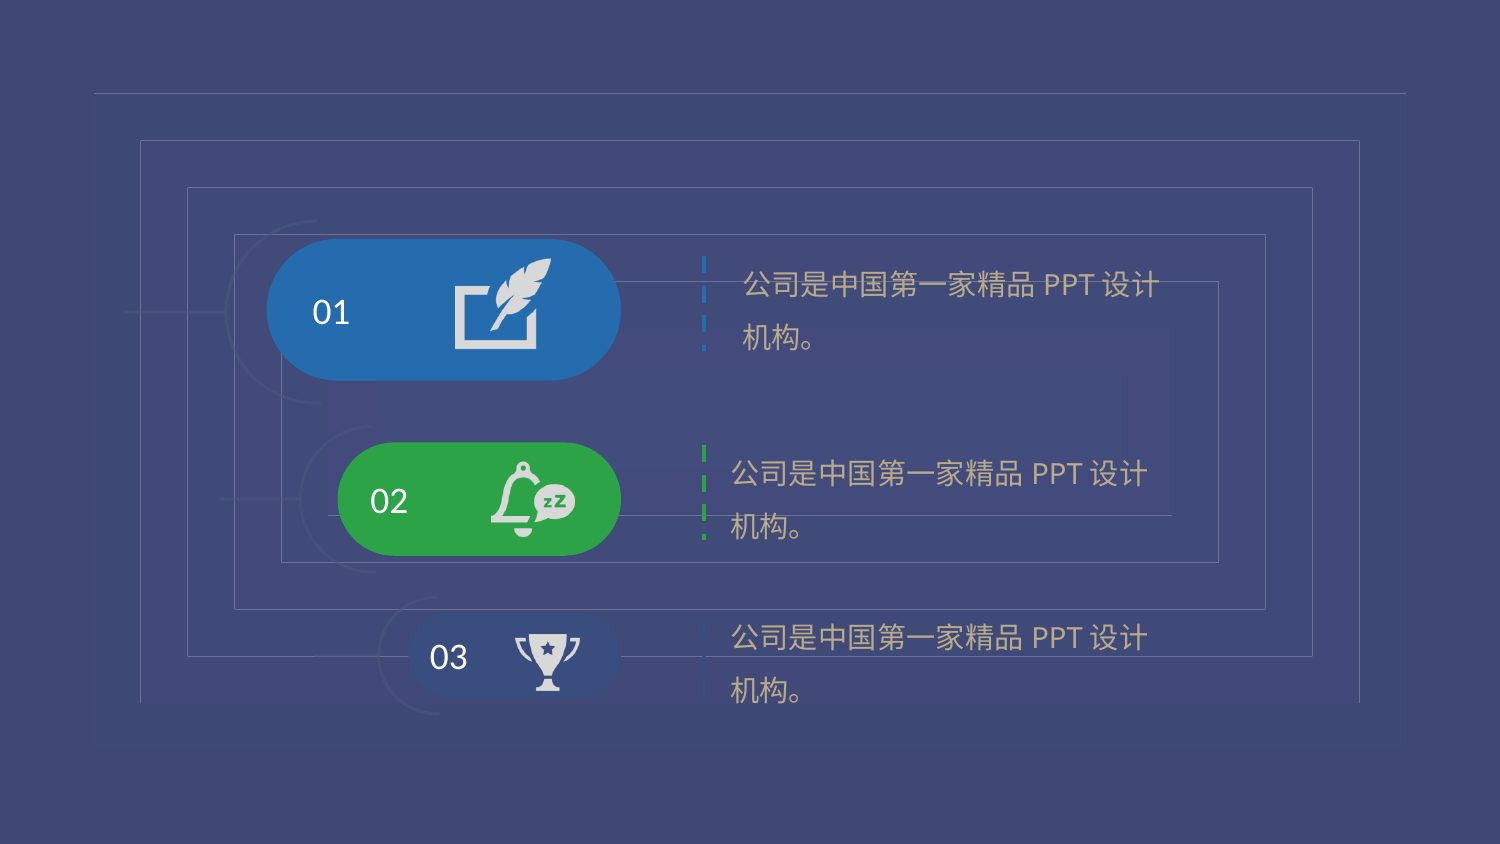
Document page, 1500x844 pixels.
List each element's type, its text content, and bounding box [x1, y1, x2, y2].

text_box 公司是中国第一家精品PPT设计机构。 [715, 594, 1164, 715]
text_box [124, 220, 409, 404]
picture [490, 457, 575, 542]
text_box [219, 425, 447, 573]
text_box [313, 596, 496, 715]
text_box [452, 442, 622, 556]
text_box 公司是中国第一家精品PPT设计机构。 [727, 241, 1176, 362]
text_box 公司是中国第一家精品PPT设计机构。 [715, 430, 1164, 551]
picture [455, 256, 551, 352]
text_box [499, 612, 622, 699]
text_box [413, 238, 622, 381]
picture [515, 629, 580, 694]
